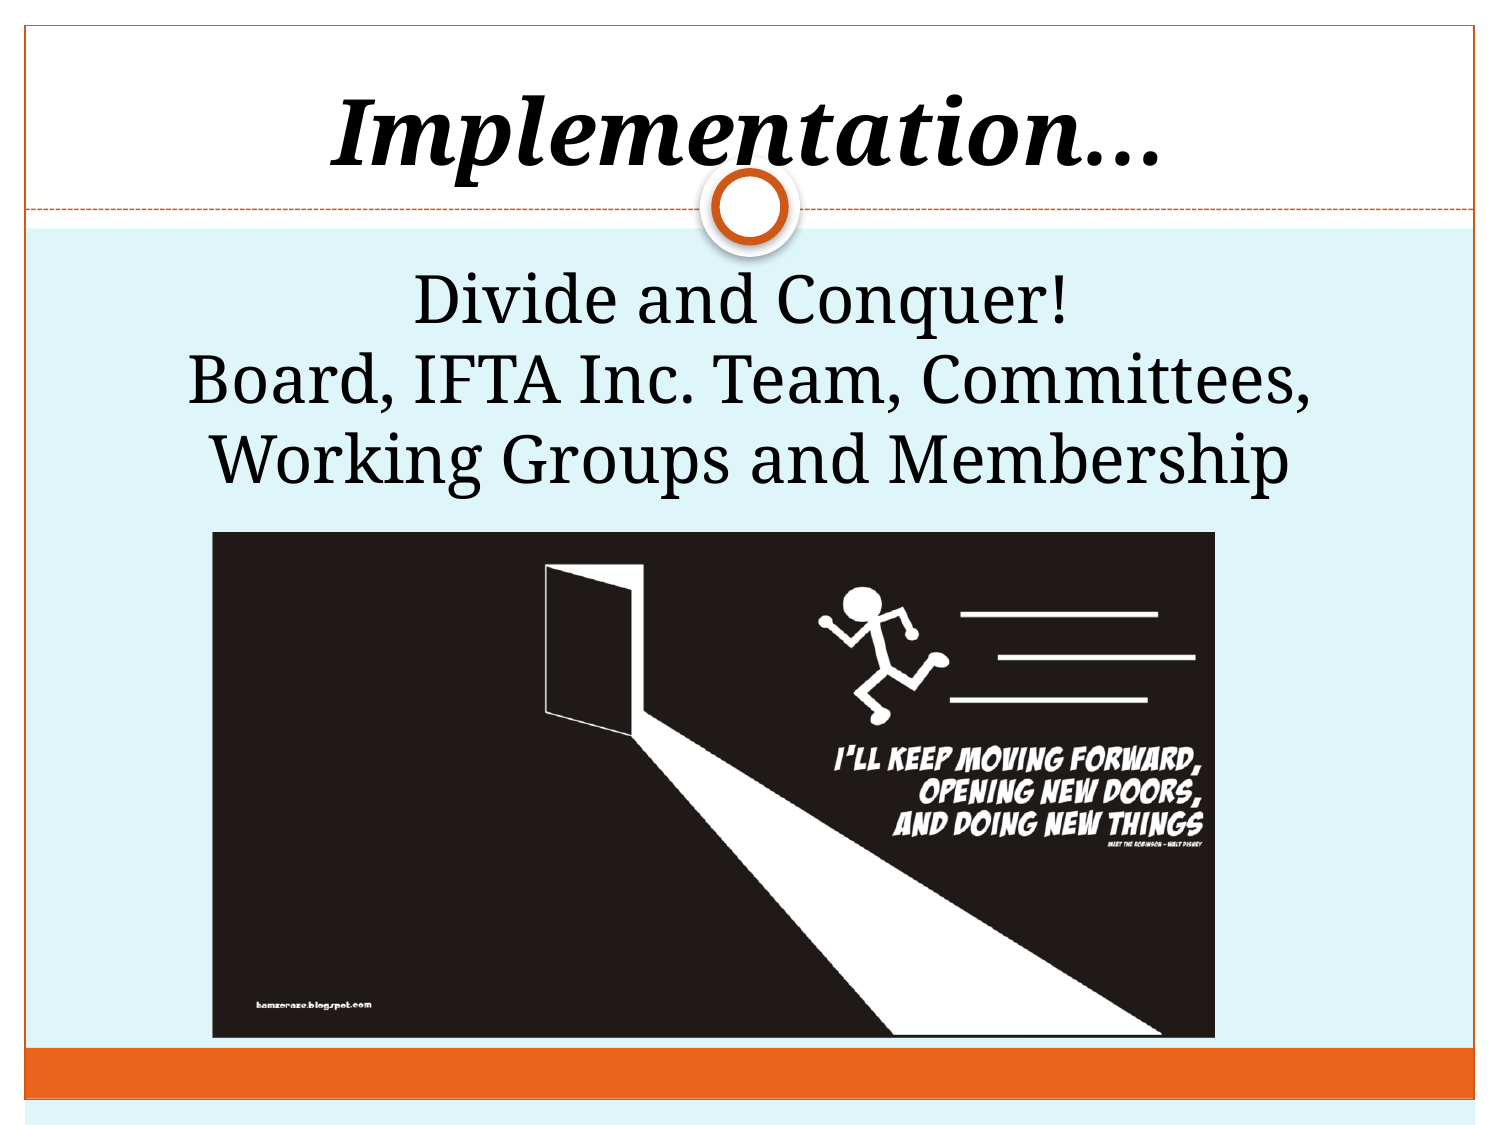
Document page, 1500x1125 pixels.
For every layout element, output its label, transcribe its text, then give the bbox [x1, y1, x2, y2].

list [212, 532, 1215, 1038]
text_box Divide and Conquer! Board, IFTA Inc. Team, Committees, Working Groups and Membership [100, 249, 1401, 505]
text_box Implementation… [317, 66, 1184, 192]
